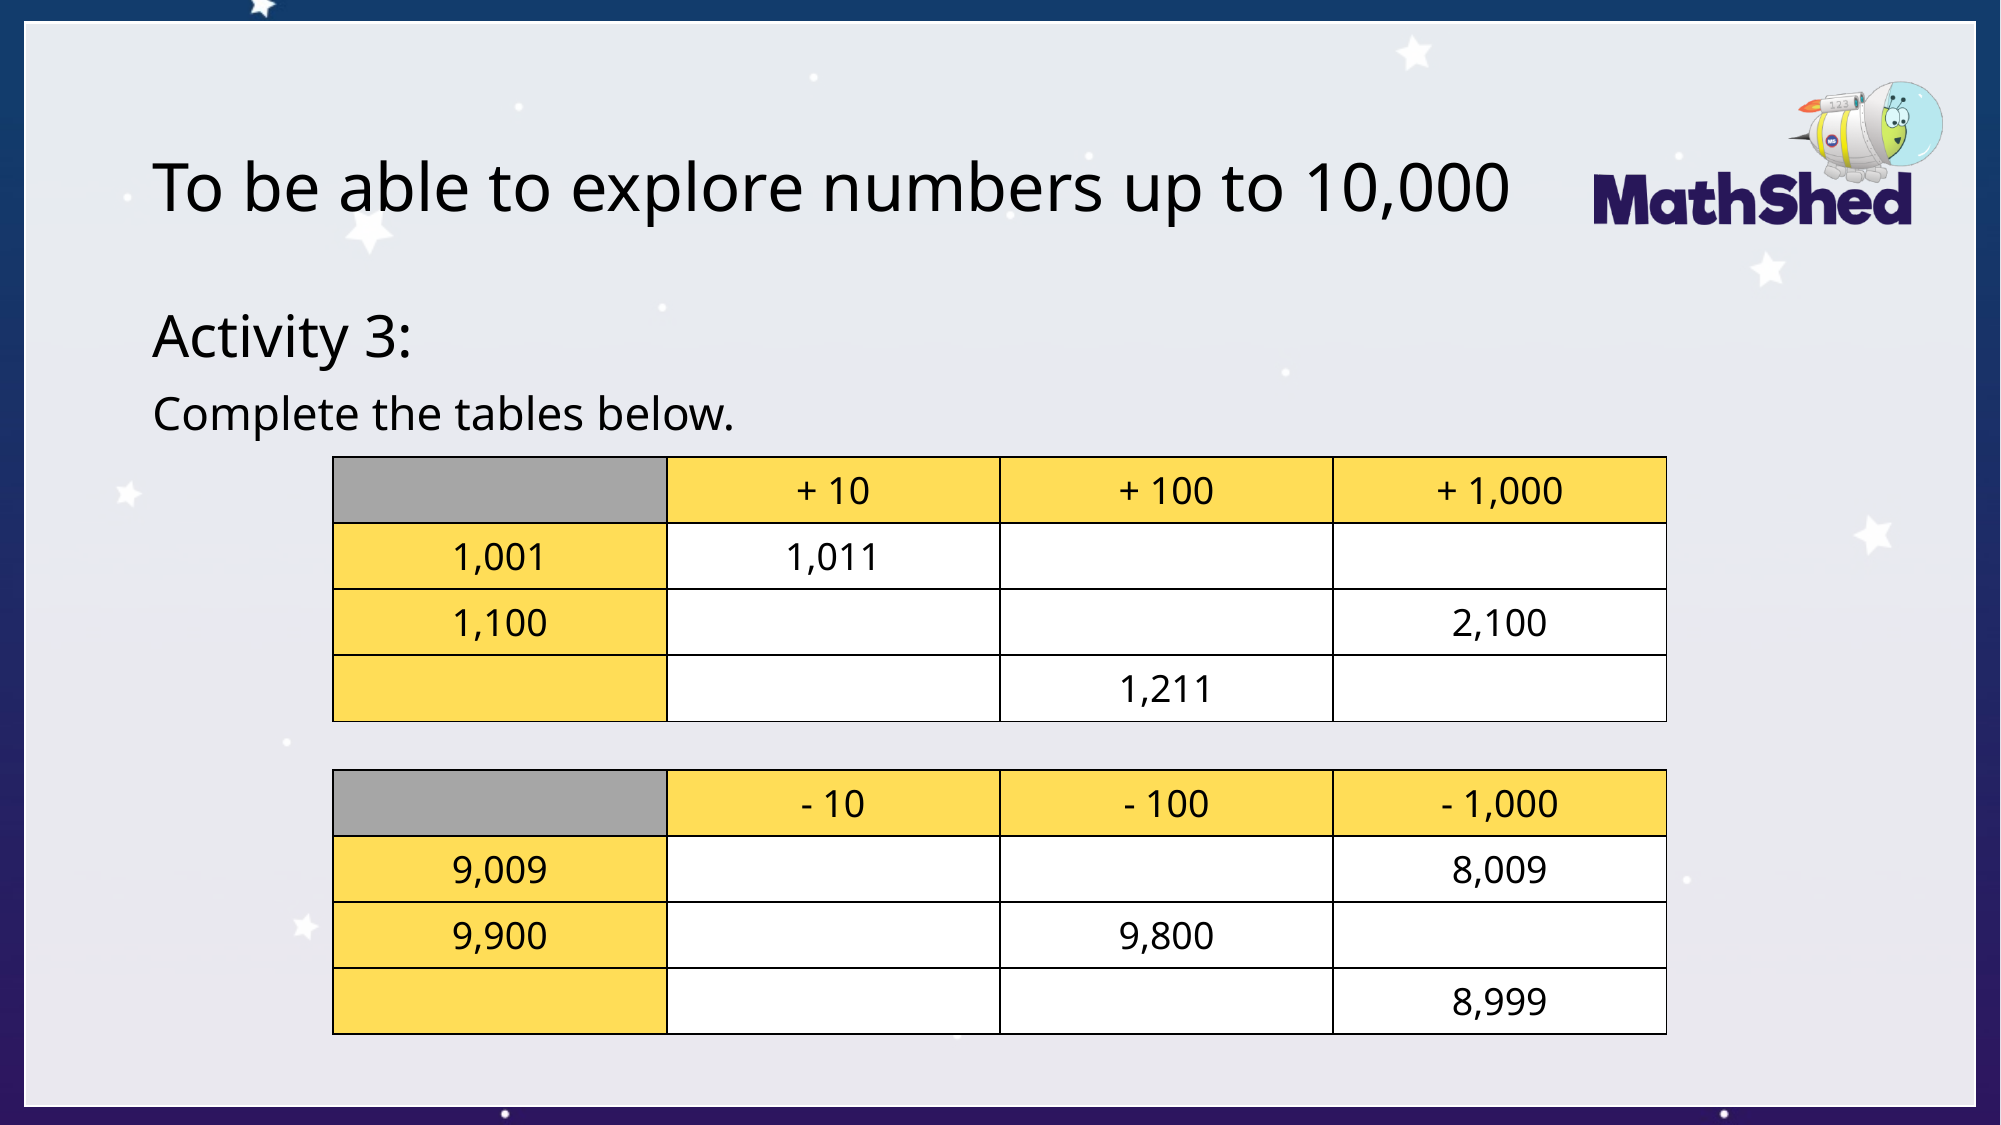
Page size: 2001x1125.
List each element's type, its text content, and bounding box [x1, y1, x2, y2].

table_header + 100 [1001, 458, 1332, 522]
table_header + 10 [668, 458, 999, 522]
table_cell [334, 969, 666, 1033]
table_cell 1,211 [1001, 656, 1332, 721]
table_header + 1,000 [1334, 458, 1666, 522]
table_cell [1001, 969, 1332, 1033]
table_cell [668, 590, 999, 654]
table_cell [668, 903, 999, 967]
table_header [334, 458, 666, 522]
table_cell [668, 969, 999, 1033]
table_cell 1,100 [334, 590, 666, 654]
table_cell 9,900 [334, 903, 666, 967]
table_header [334, 771, 666, 835]
table_cell [1334, 903, 1666, 967]
title To be able to explore numbers up to 10,000 [137, 81, 1578, 299]
table_cell [1334, 524, 1666, 588]
list Activity 3: Complete the tables below. [137, 299, 1863, 1014]
table_cell 9,009 [334, 837, 666, 901]
table_cell [1001, 590, 1332, 654]
table_header - 100 [1001, 771, 1332, 835]
table_cell 8,999 [1334, 969, 1666, 1033]
table_cell [668, 656, 999, 721]
table_cell 1,001 [334, 524, 666, 588]
table_header - 10 [668, 771, 999, 835]
table_cell [1001, 837, 1332, 901]
table_header - 1,000 [1334, 771, 1666, 835]
table_cell 1,011 [668, 524, 999, 588]
picture [0, 0, 2001, 1125]
table_cell 9,800 [1001, 903, 1332, 967]
table_cell [1001, 524, 1332, 588]
table_cell [668, 837, 999, 901]
table_cell [334, 656, 666, 721]
table_cell [1334, 656, 1666, 721]
table_cell 2,100 [1334, 590, 1666, 654]
table_cell 8,009 [1334, 837, 1666, 901]
